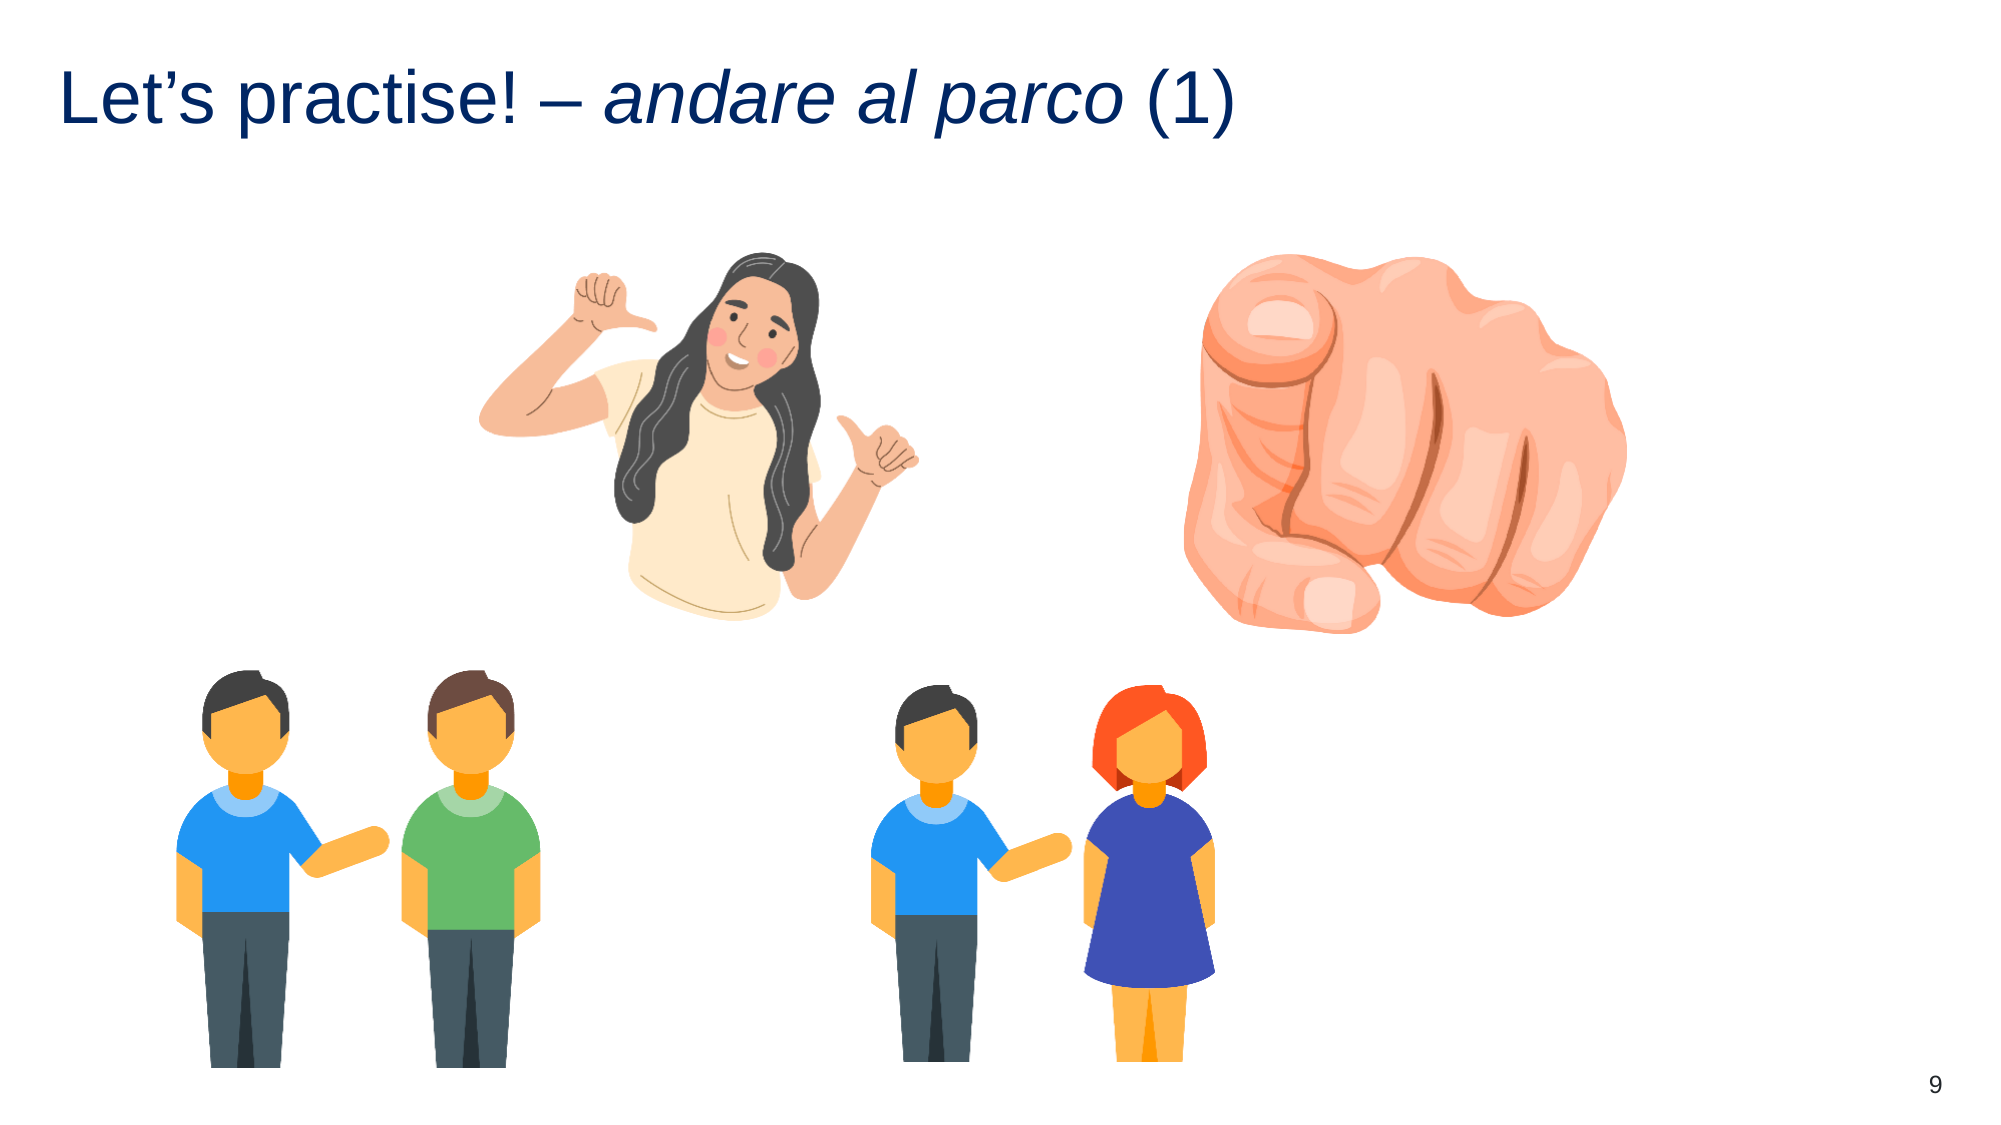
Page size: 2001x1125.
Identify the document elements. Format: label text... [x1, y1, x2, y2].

picture [1181, 244, 1636, 638]
picture [157, 663, 557, 1069]
title Let’s practise! – andare al parco (1) [59, 59, 1943, 149]
picture [460, 236, 961, 629]
picture [847, 673, 1236, 1066]
slide_number 9 [1824, 1068, 1943, 1099]
